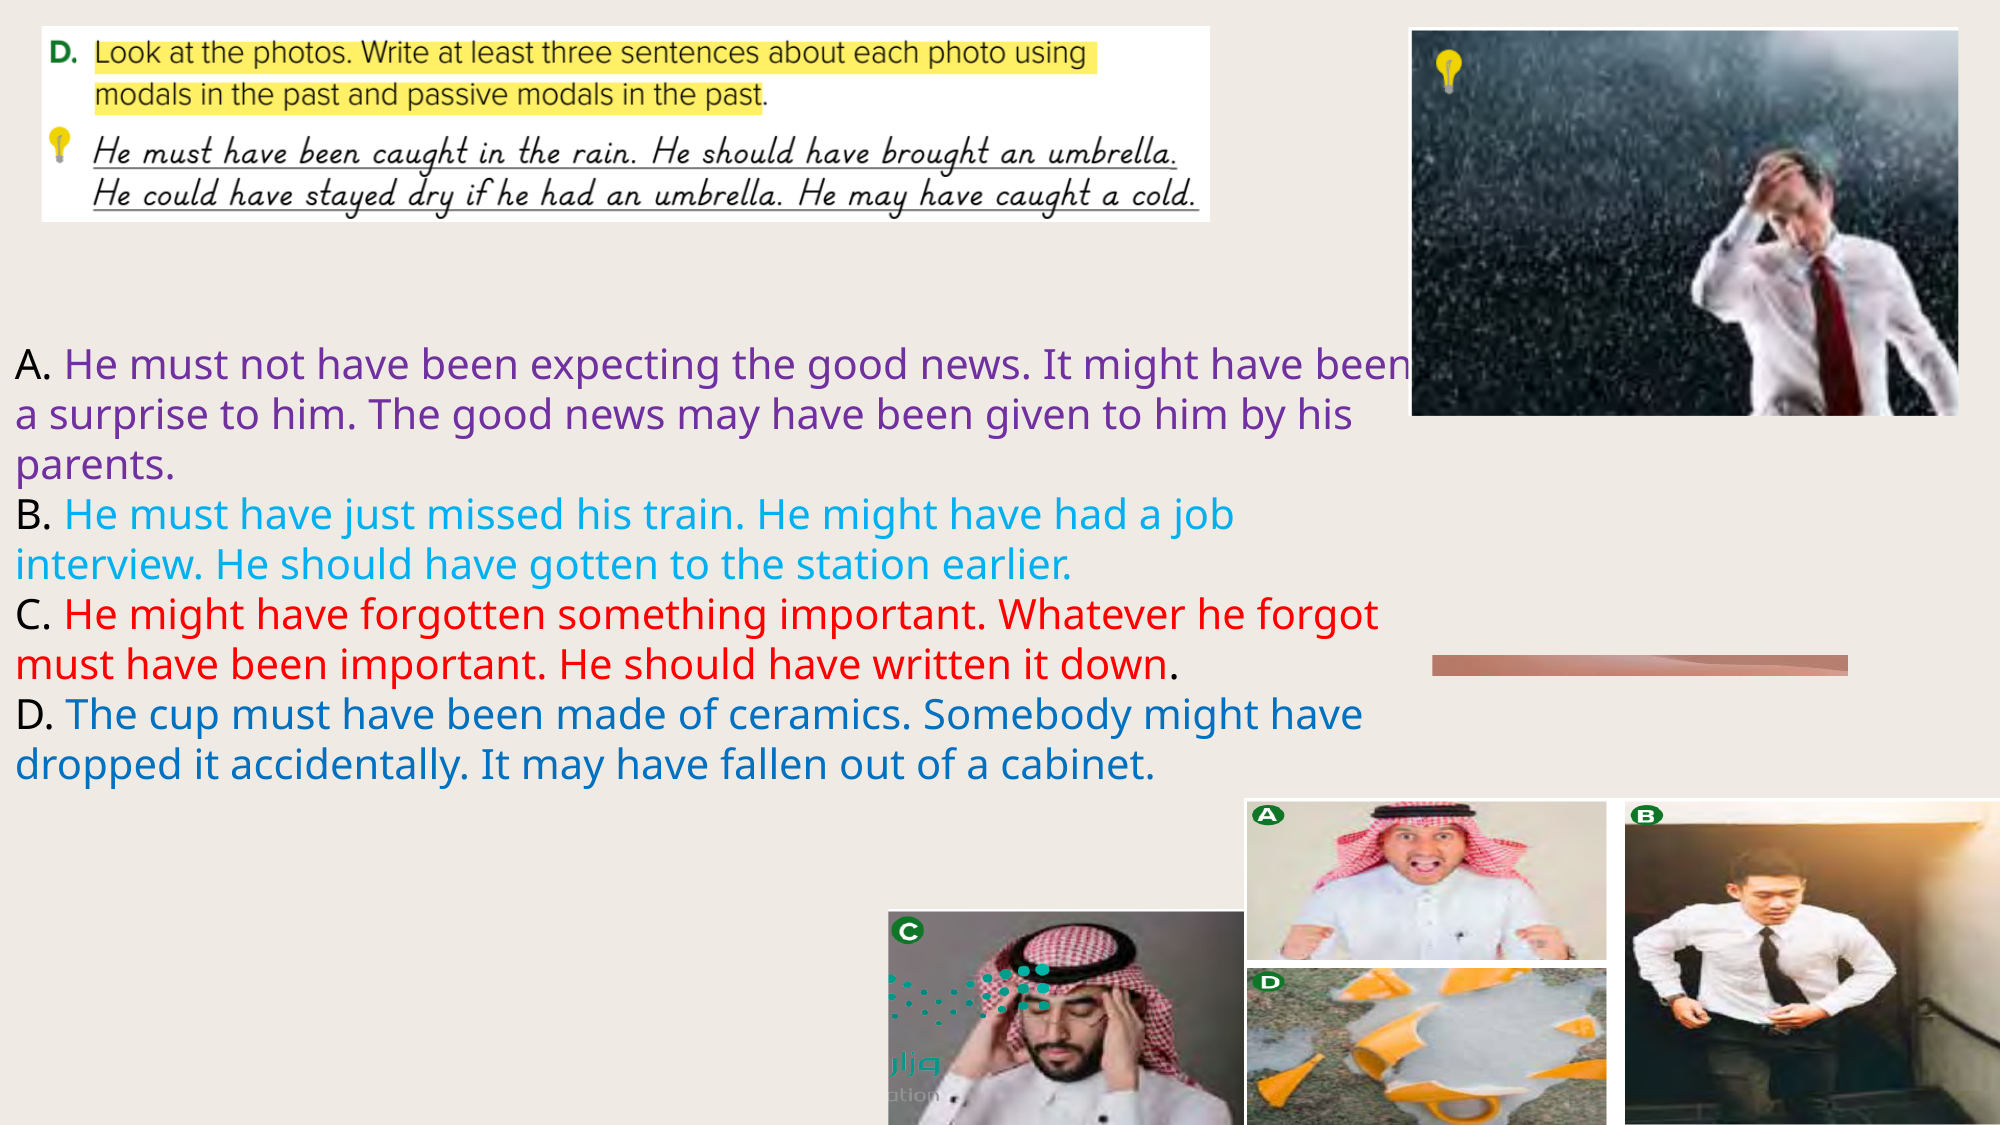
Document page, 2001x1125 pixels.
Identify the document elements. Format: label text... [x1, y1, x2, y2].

picture [41, 26, 1211, 222]
picture [1433, 655, 1848, 676]
picture [1408, 27, 1959, 416]
text_box A. He must not have been expecting the good news. It might have been a surprise to him. The good news may have been given to him by his parents. B. He must have just missed his train. He might have had a job interview. He should have gotten to the station earlier. C. He might have forgotten something important. Whatever he forgot must have been important. He should have written it down. D. The cup must have been made of ceramics. Somebody might have dropped it accidentally. It may have fallen out of a cabinet. [0, 330, 1433, 796]
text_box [888, 798, 2000, 1125]
